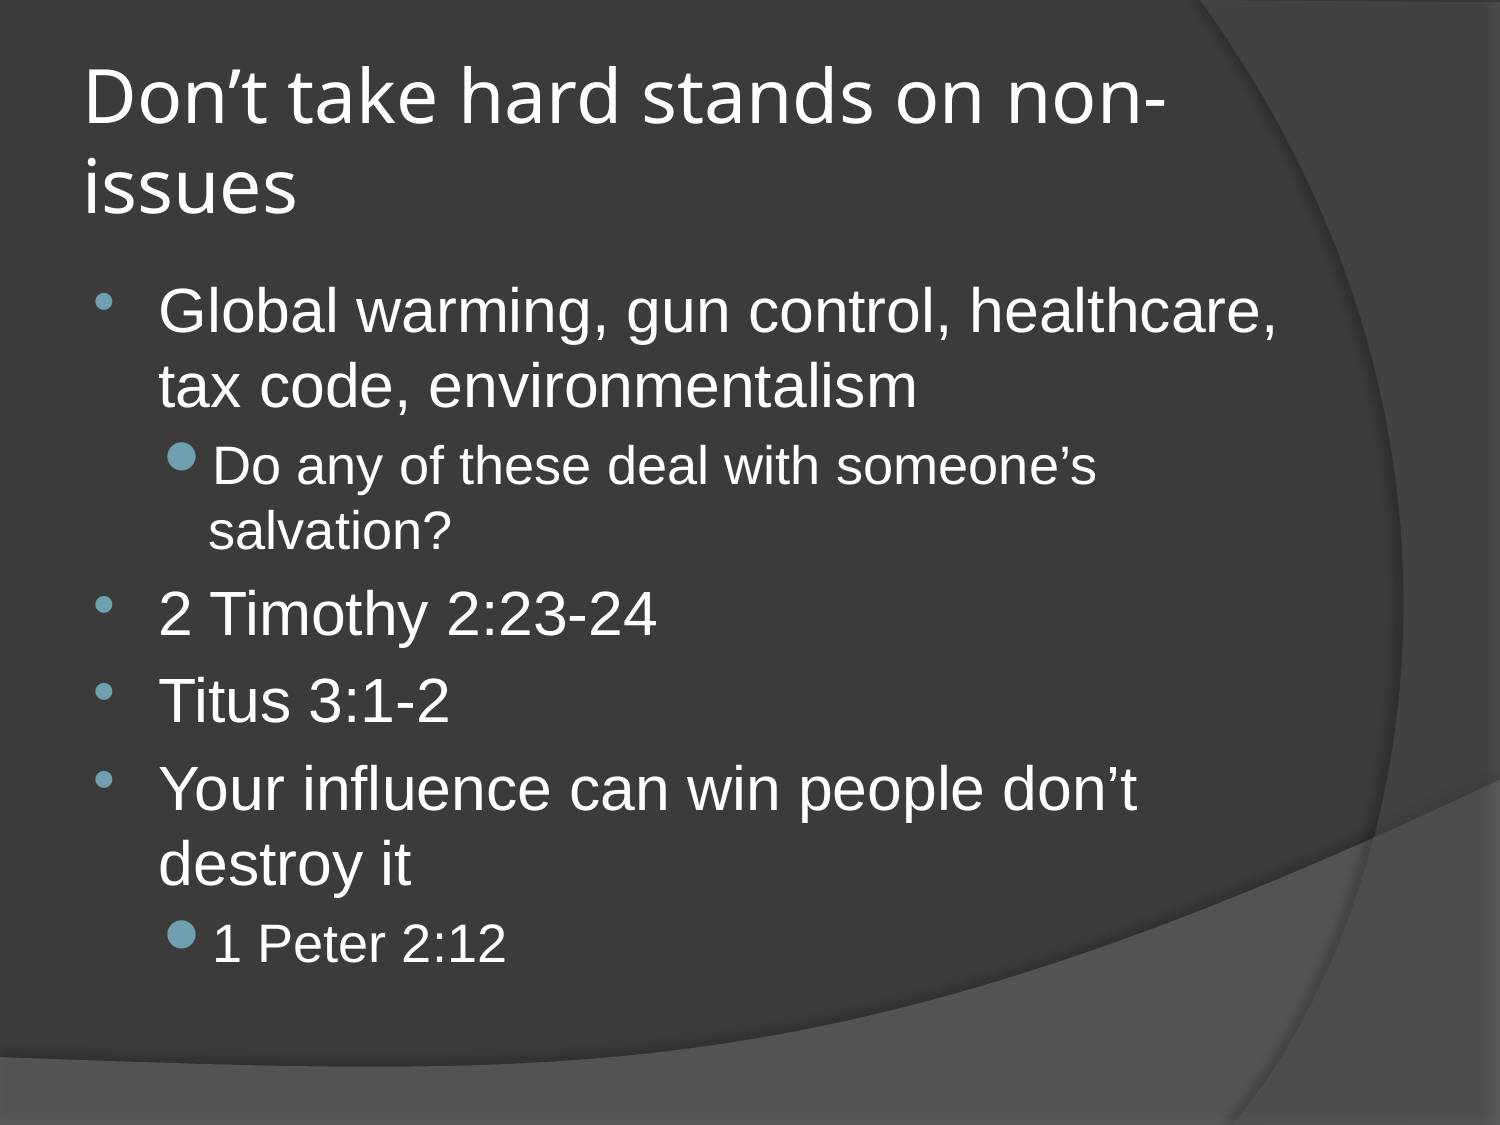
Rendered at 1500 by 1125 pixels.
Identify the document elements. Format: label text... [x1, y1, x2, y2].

list Global warming, gun control, healthcare, tax code, environmentalism Do any of these deal with someone’s salvation? 2 Timothy 2:23-24 Titus 3:1-2 Your influence can win people don’t destroy it 1 Peter 2:12 [75, 262, 1300, 1005]
title Don’t take hard stands on non-issues [75, 45, 1300, 233]
